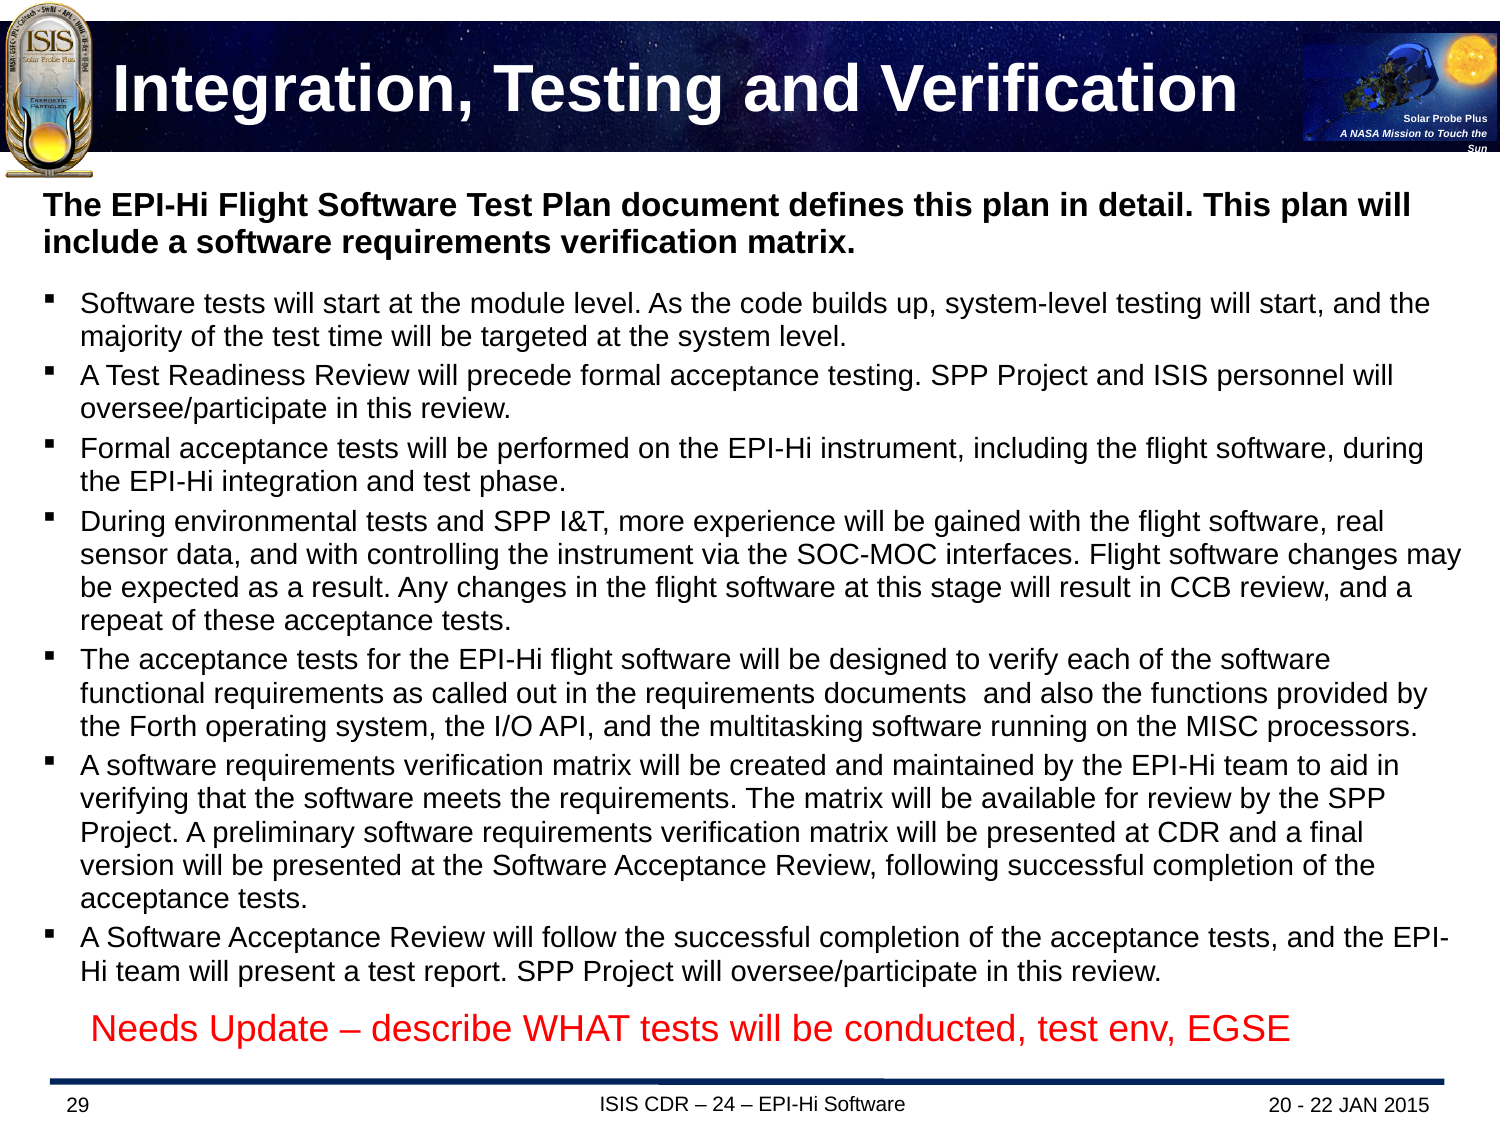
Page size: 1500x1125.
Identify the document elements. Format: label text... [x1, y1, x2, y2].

list The EPI-Hi Flight Software Test Plan document defines this plan in detail. This plan will include a software requirements verification matrix. Software tests will start at the module level. As the code builds up, system-level testing will start, and the majority of the test time will be targeted at the system level. A Test Readiness Review will precede formal acceptance testing. SPP Project and ISIS personnel will oversee/participate in this review. Formal acceptance tests will be performed on the EPI-Hi instrument, including the flight software, during the EPI-Hi integration and test phase. During environmental tests and SPP I&T, more experience will be gained with the flight software, real sensor data, and with controlling the instrument via the SOC-MOC interfaces. Flight software changes may be expected as a result. Any changes in the flight software at this stage will result in CCB review, and a repeat of these acceptance tests. The acceptance tests for the EPI-Hi flight software will be designed to verify each of the software functional requirements as called out in the requirements documents and also the functions provided by the Forth operating system, the I/O API, and the multitasking software running on the MISC processors. A software requirements verification matrix will be created and maintained by the EPI-Hi team to aid in verifying that the software meets the requirements. The matrix will be available for review by the SPP Project. A preliminary software requirements verification matrix will be presented at CDR and a final version will be presented at the Software Acceptance Review, following successful completion of the acceptance tests. A Software Acceptance Review will follow the successful completion of the acceptance tests, and the EPI-Hi team will present a test report. SPP Project will oversee/participate in this review. [42, 185, 1465, 1046]
text_box Needs Update – describe WHAT tests will be conducted, test env, EGSE [75, 996, 1307, 1057]
title Integration, Testing and Verification [112, 29, 1377, 140]
picture [0, 0, 1500, 179]
